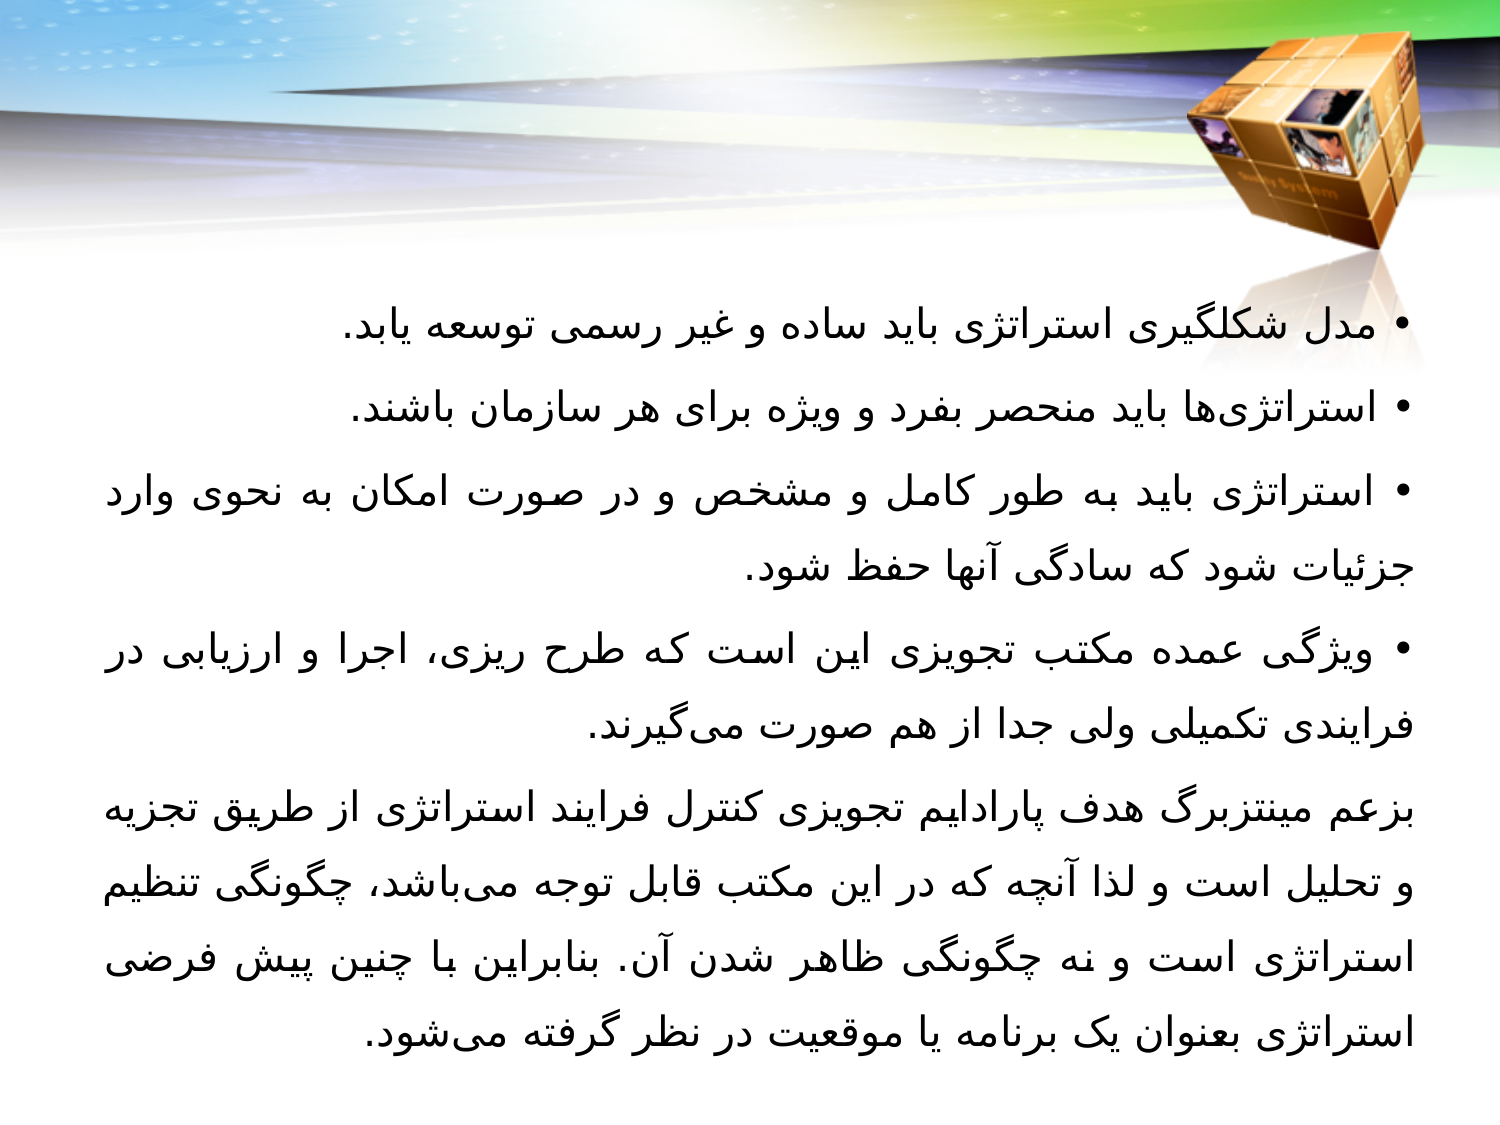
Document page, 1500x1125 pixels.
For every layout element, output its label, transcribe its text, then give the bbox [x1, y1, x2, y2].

list • مدل شکل‏گیری استراتژی باید ساده و غیر رسمی توسعه یابد. • استراتژی‌ها باید منحصر بفرد و ویژه برای هر سازمان باشند. • استراتژی باید به طور کامل و مشخص و در صورت امکان به نحوی وارد جزئیات شود که سادگی آنها حفظ شود. • ویژگی عمده مکتب تجویزی این است که طرح ریزی، اجرا و ارزیابی در فرایندی تکمیلی ولی جدا از هم صورت می‌گیرند. بزعم مینتزبرگ هدف پارادایم تجویزی کنترل فرایند استراتژی از طریق تجزیه و تحلیل است و لذا آنچه که در این مکتب قابل توجه می‌باشد، چگونگی تنظیم استراتژی است و نه چگونگی ظاهر شدن آن. بنابراین با چنین پیش فرضی استراتژی بعنوان یک برنامه یا موقعیت در نظر گرفته می‌شود. [87, 264, 1432, 1038]
picture [0, 0, 1500, 264]
